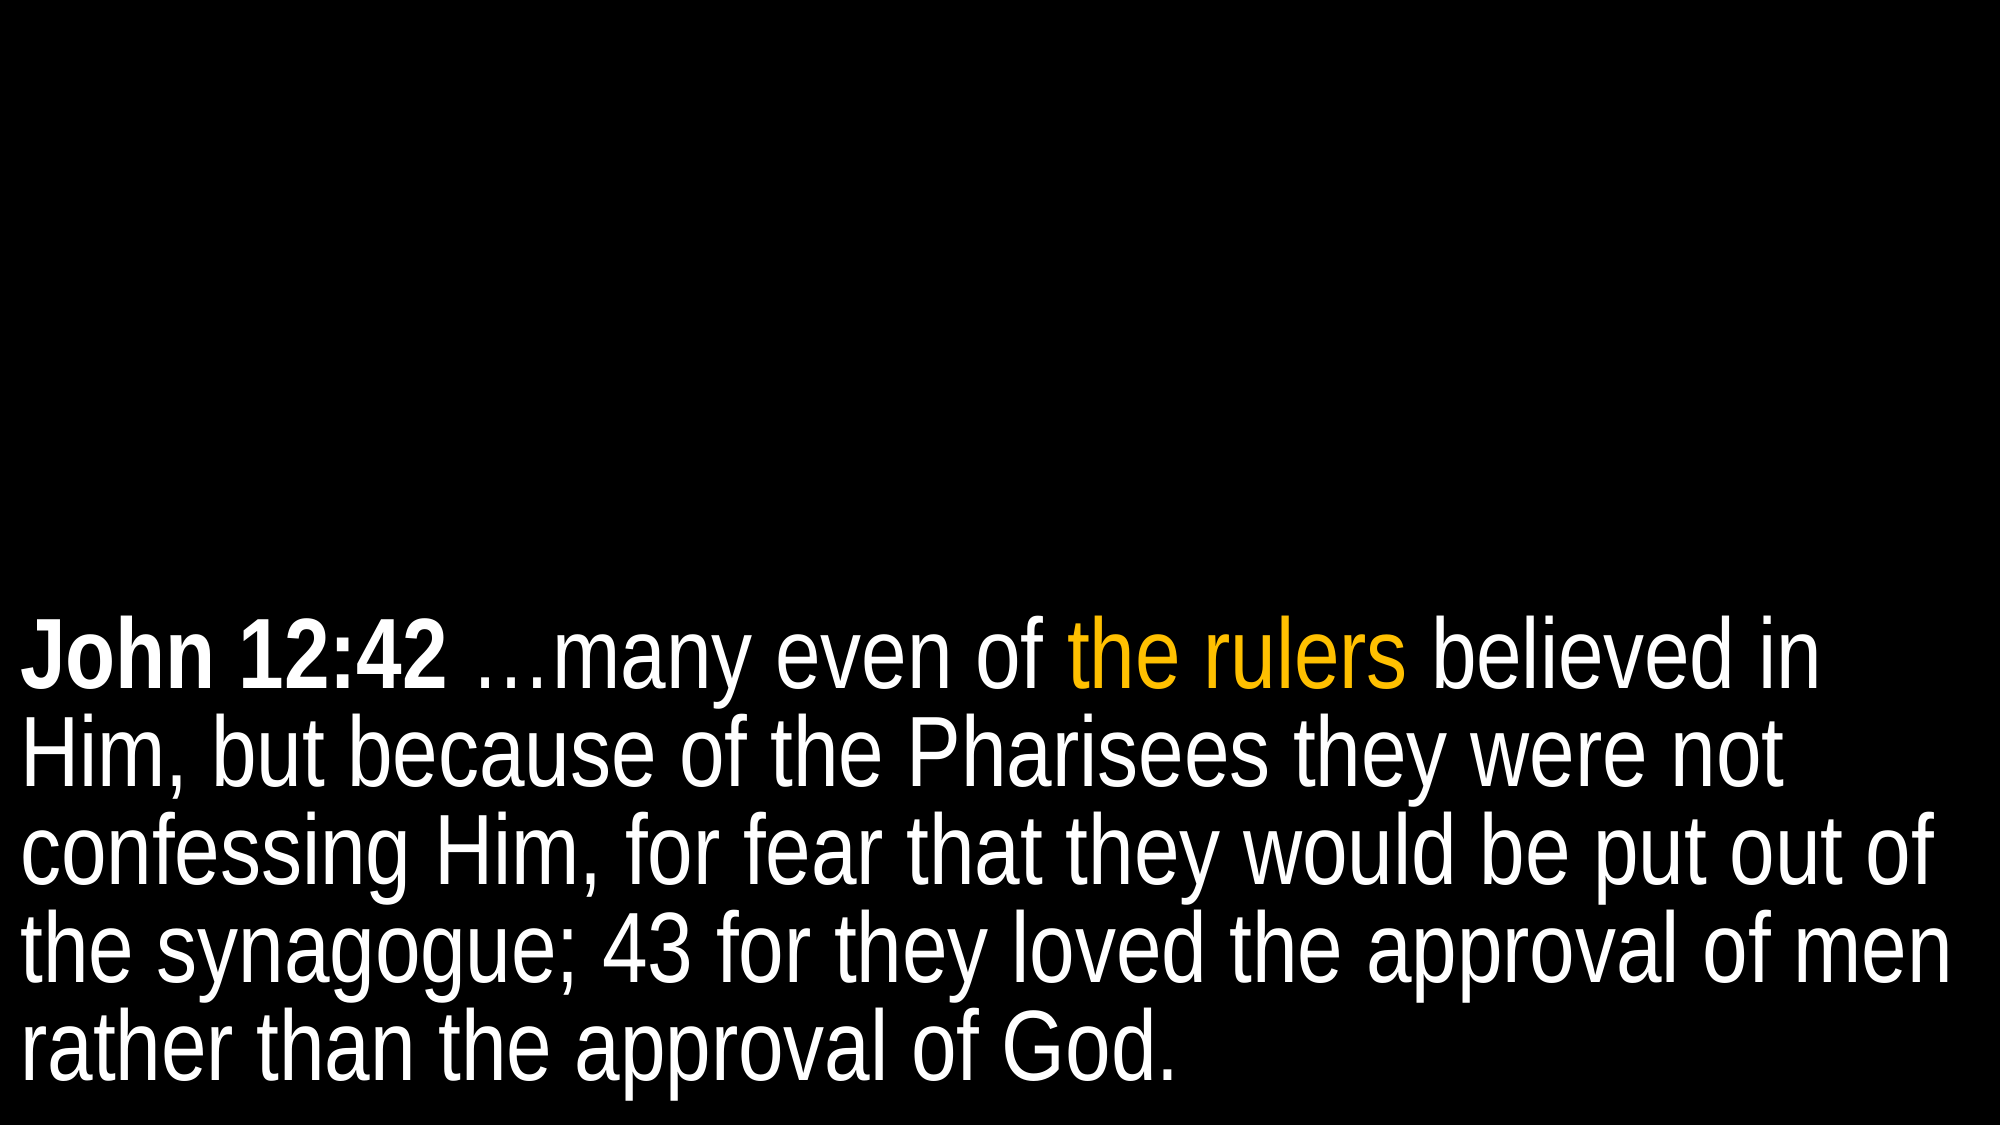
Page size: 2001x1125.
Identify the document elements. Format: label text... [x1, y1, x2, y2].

text_box John 12:42 …many even of the rulers believed in Him, but because of the Pharisees they were not confessing Him, for fear that they would be put out of the synagogue; 43 for they loved the approval of men rather than the approval of God. [0, 595, 2000, 1125]
